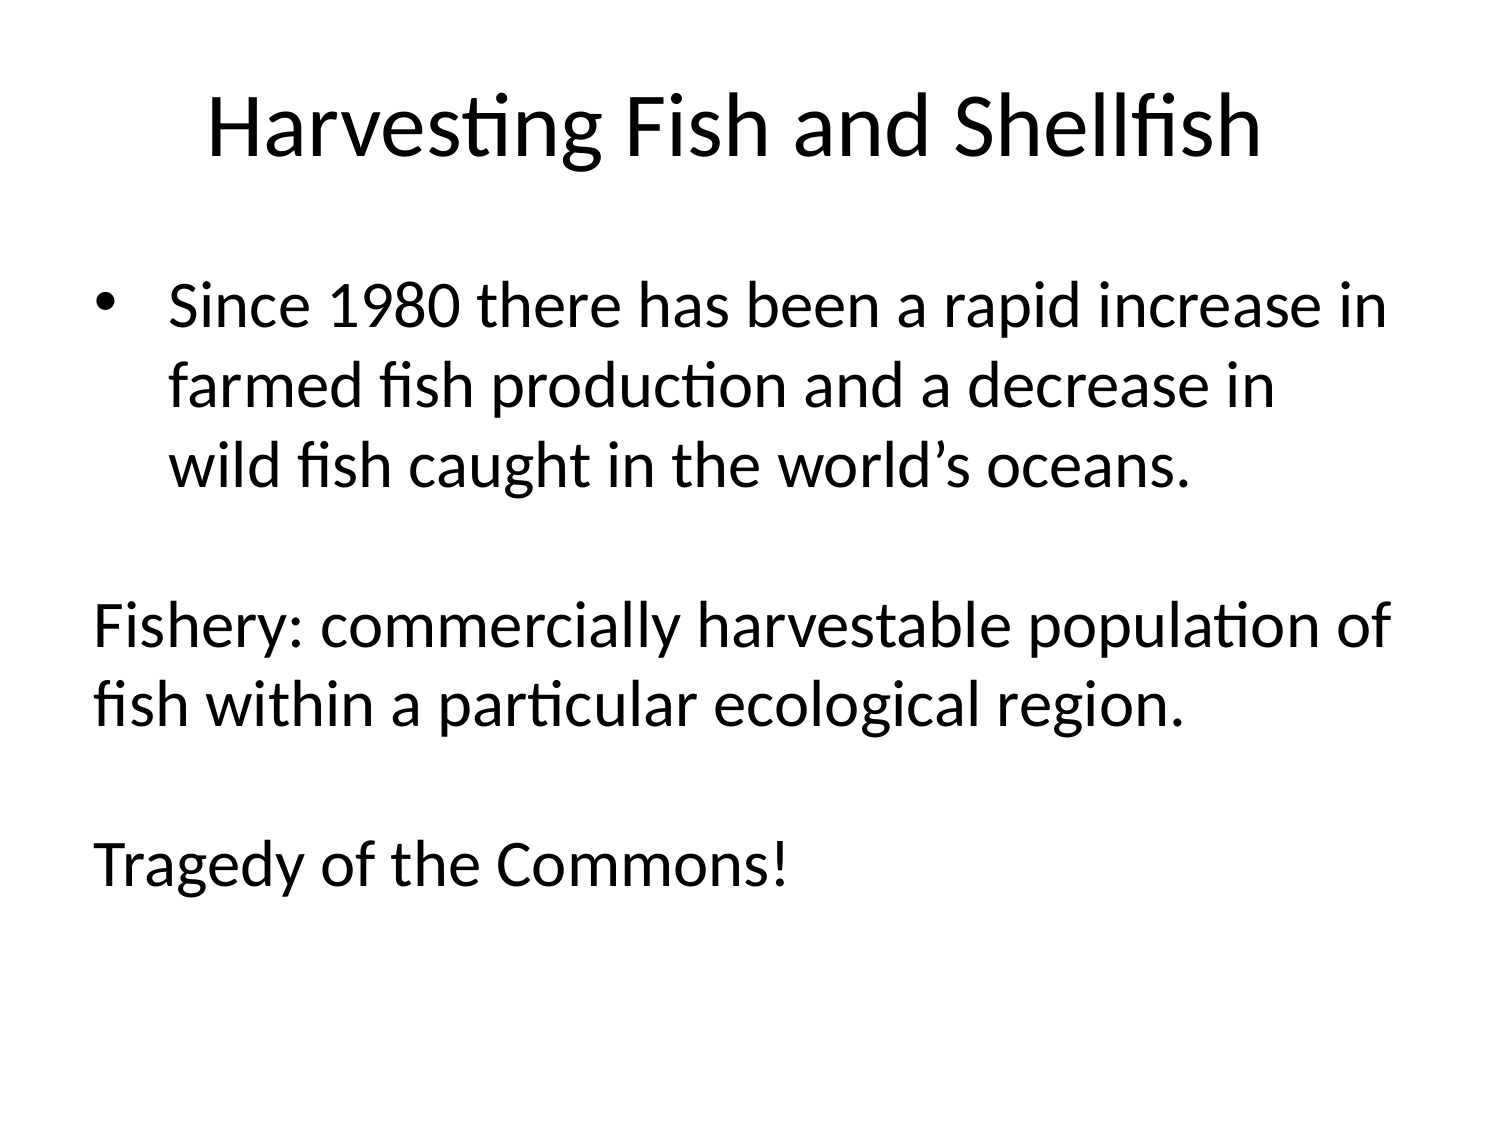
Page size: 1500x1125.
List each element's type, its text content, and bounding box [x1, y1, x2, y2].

text_box Harvesting Fish and Shellfish [60, 57, 1411, 183]
text_box Since 1980 there has been a rapid increase in farmed fish production and a decrease in wild fish caught in the world’s oceans. Fishery: commercially harvestable population of fish within a particular ecological region. Tragedy of the Commons! [79, 253, 1411, 908]
